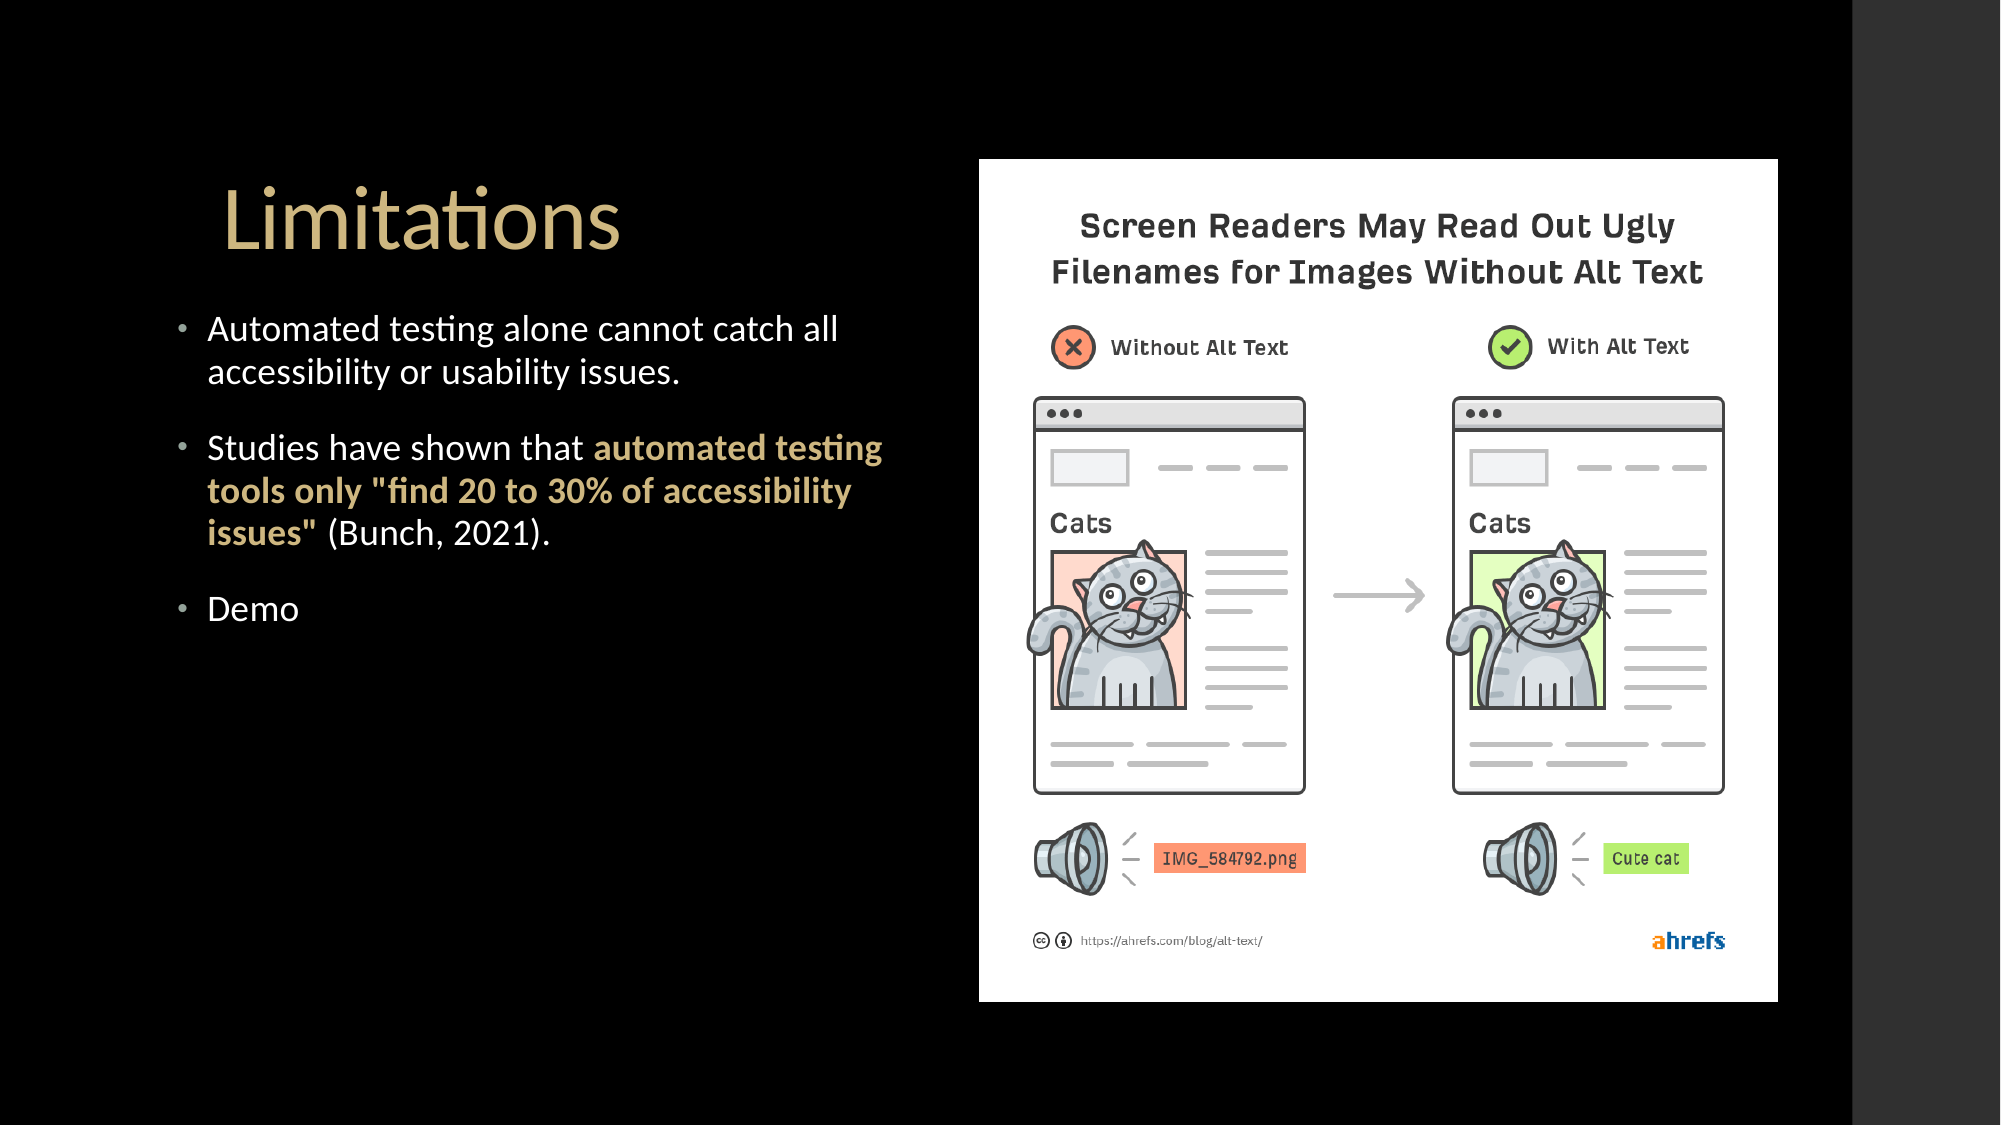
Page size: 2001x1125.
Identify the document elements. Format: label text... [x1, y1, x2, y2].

picture [979, 158, 1778, 1002]
title Limitations [206, 60, 1797, 278]
list Automated testing alone cannot catch all accessibility or usability issues. Studies have shown that automated testing tools only "find 20 to 30% of accessibility issues" (Bunch, 2021). Demo [162, 299, 901, 928]
